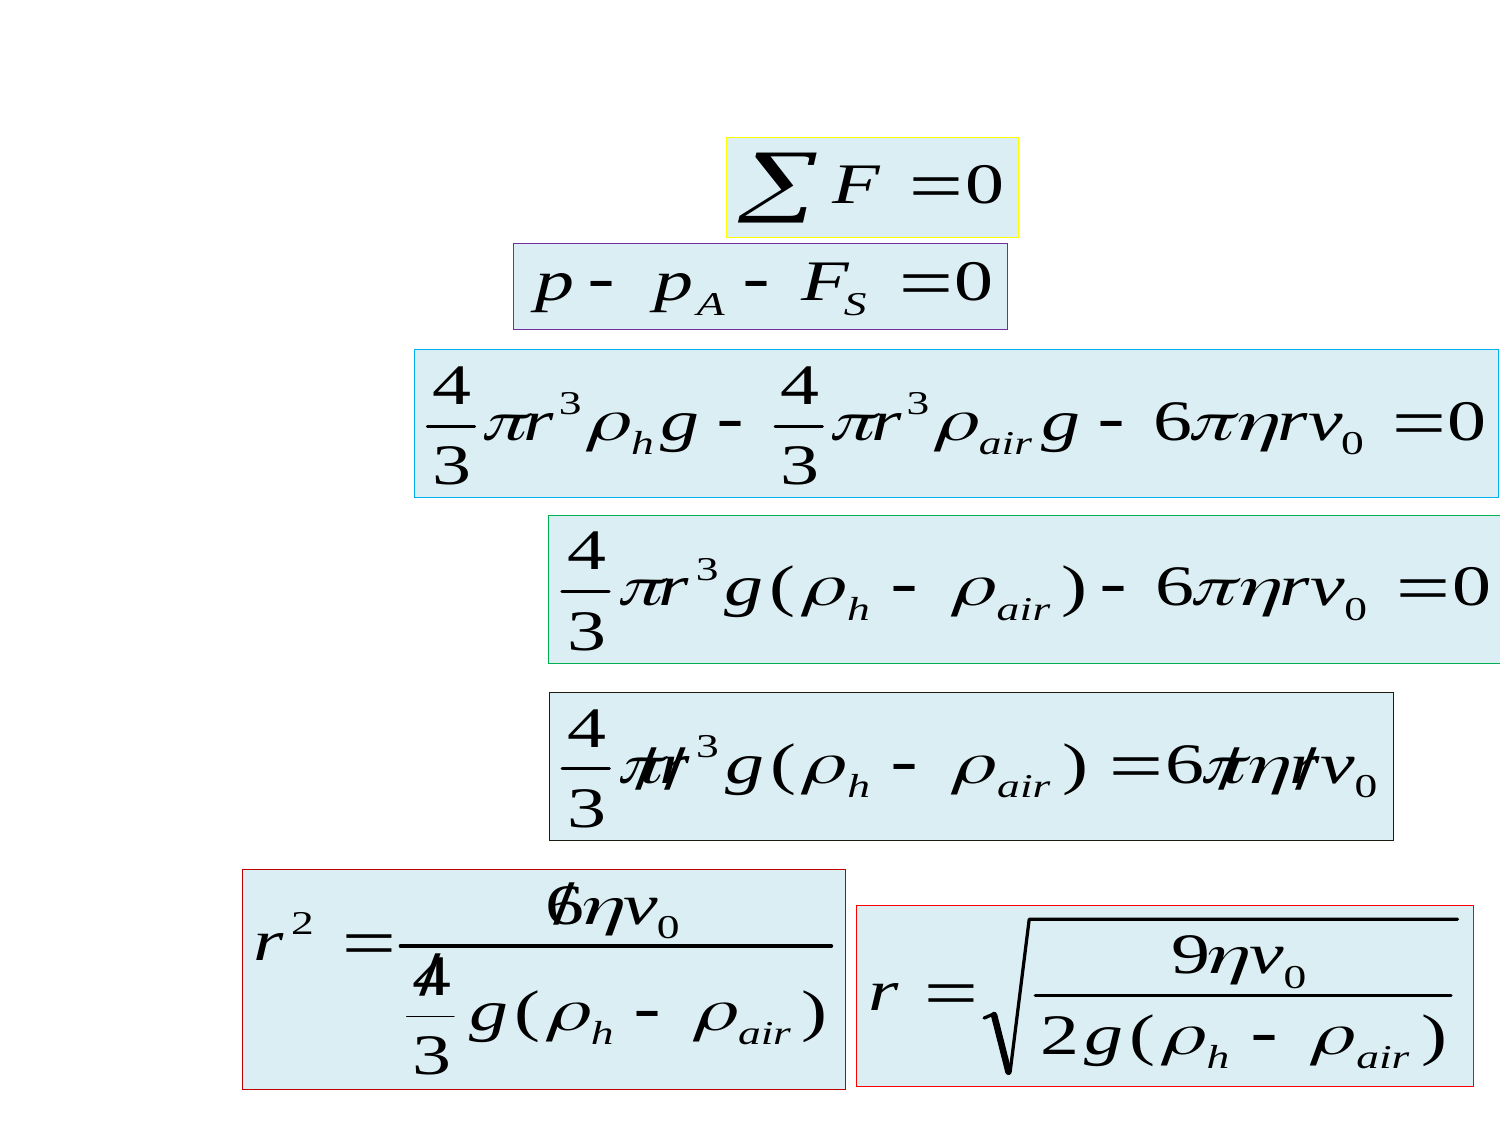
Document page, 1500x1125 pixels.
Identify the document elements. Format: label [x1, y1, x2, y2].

text_box [513, 243, 1008, 330]
text_box [548, 514, 1500, 664]
text_box [548, 692, 1394, 841]
text_box [241, 869, 847, 1090]
text_box [726, 136, 1019, 238]
text_box [414, 349, 1499, 499]
text_box [856, 904, 1474, 1087]
